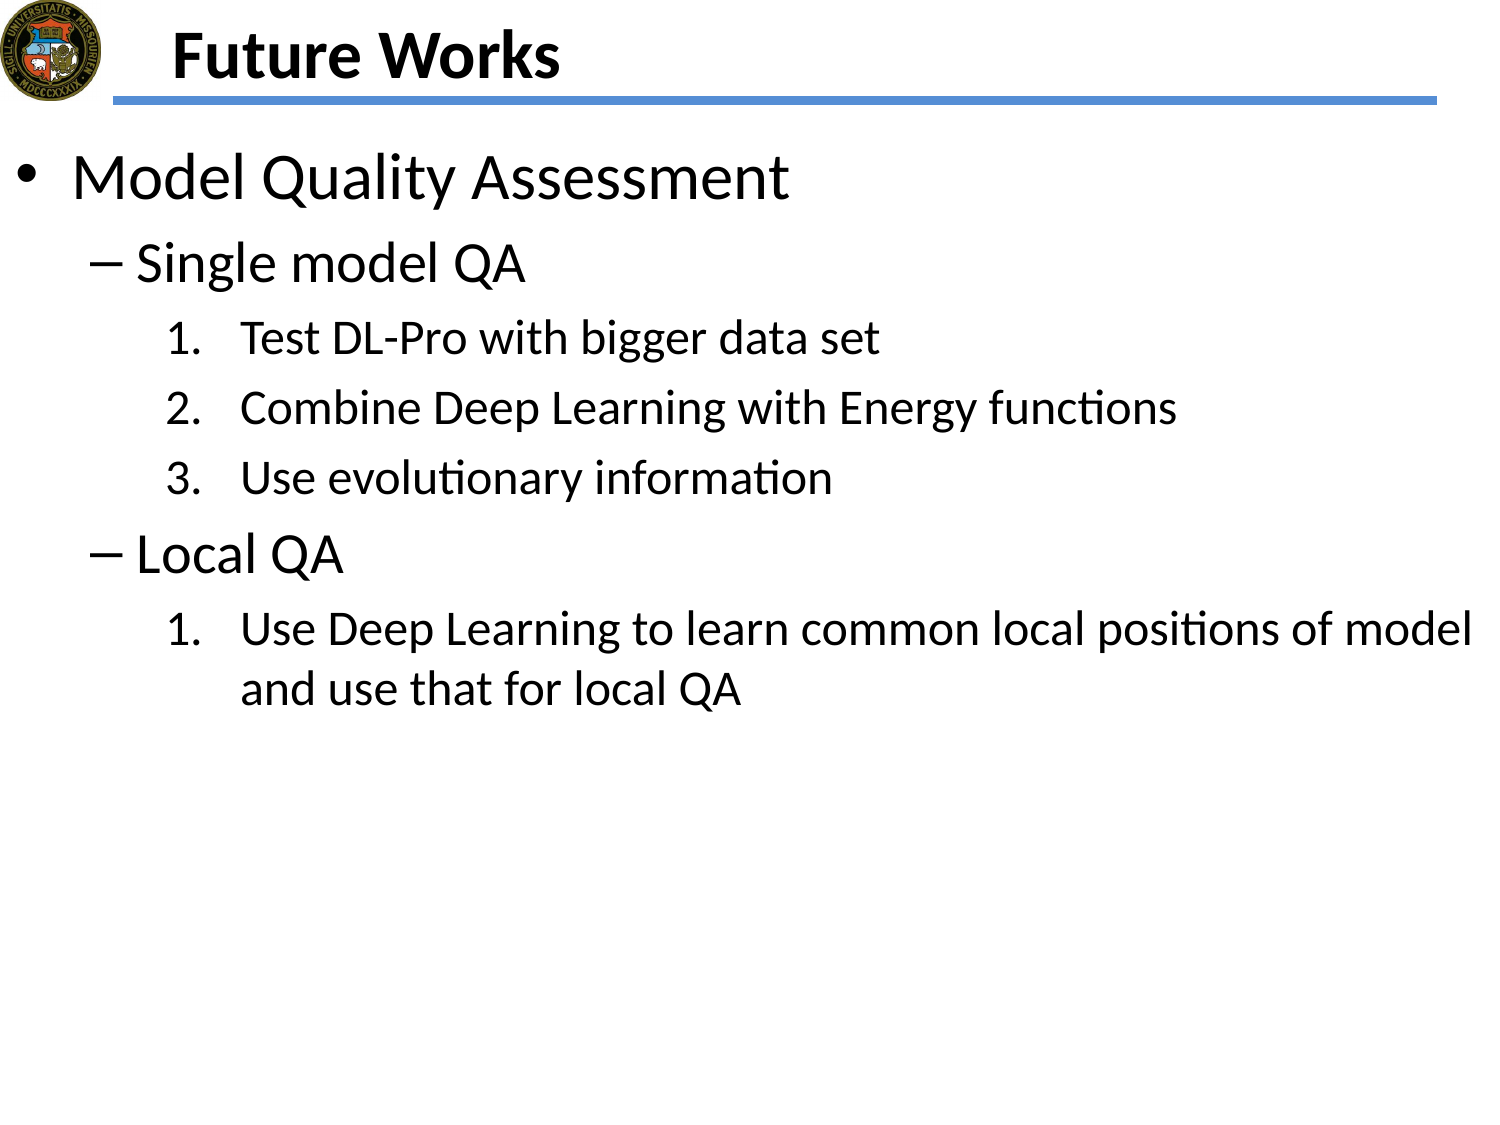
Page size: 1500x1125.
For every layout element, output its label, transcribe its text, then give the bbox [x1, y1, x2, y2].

list Model Quality Assessment Single model QA Test DL-Pro with bigger data set Combine Deep Learning with Energy functions Use evolutionary information Local QA Use Deep Learning to learn common local positions of model and use that for local QA [0, 125, 1500, 1125]
picture [0, 0, 101, 101]
title Future Works [157, 1, 1338, 96]
